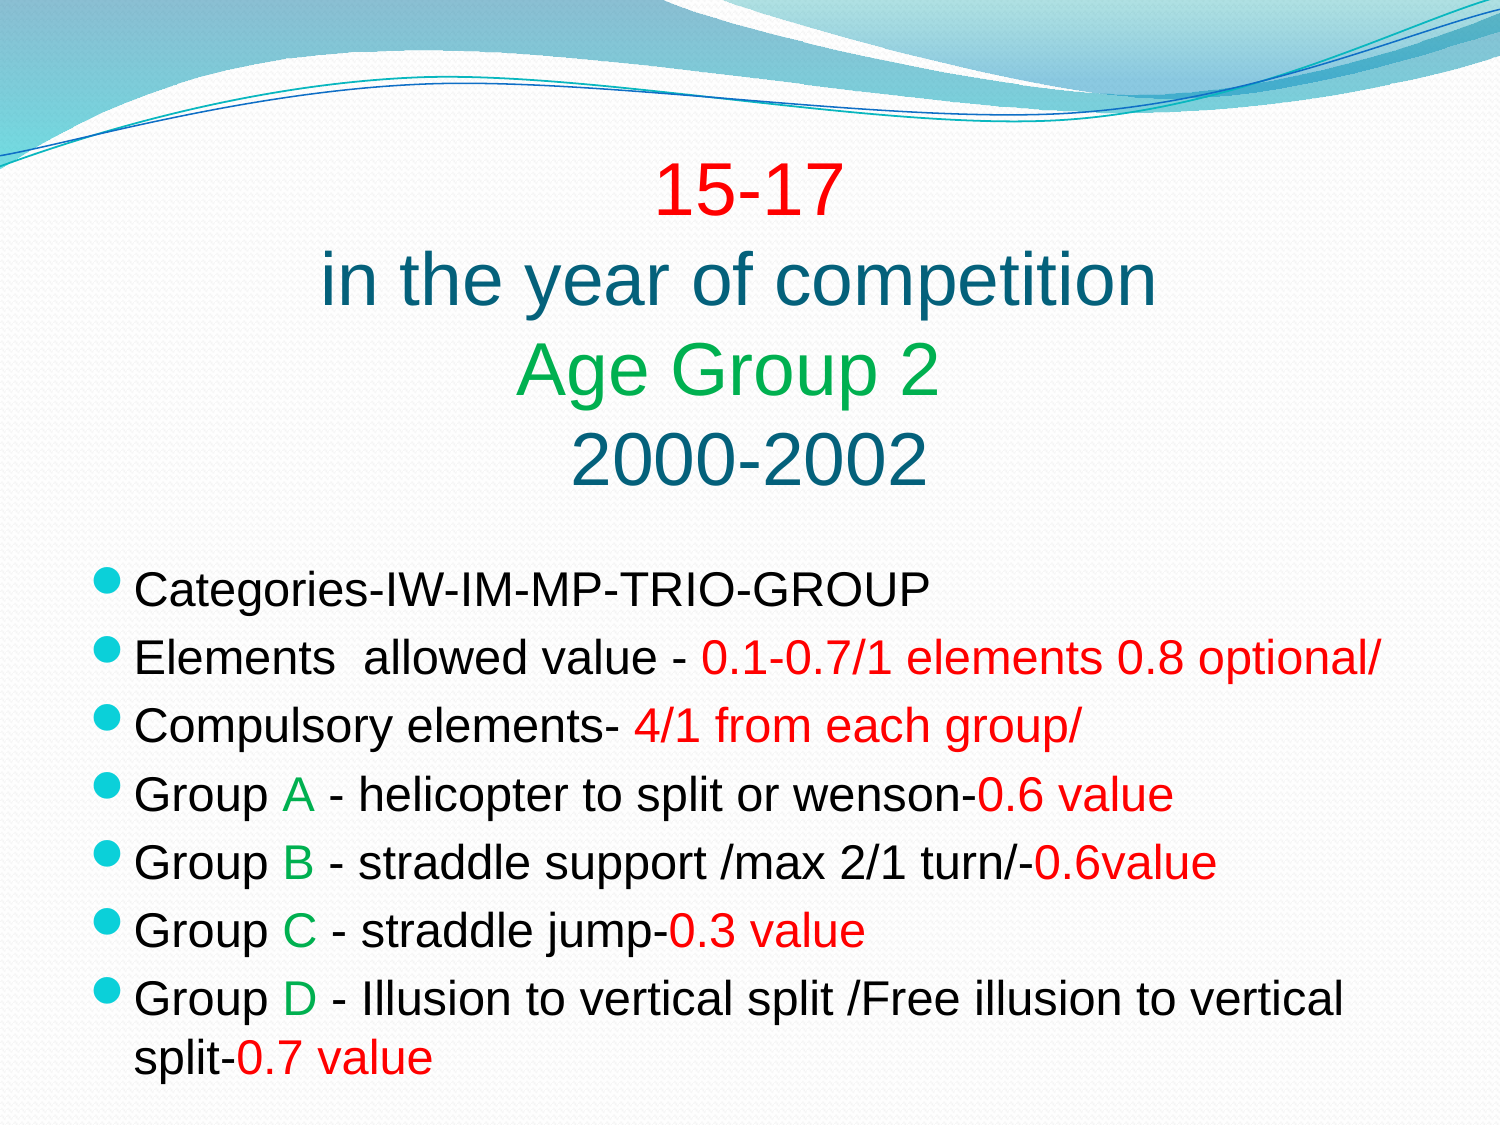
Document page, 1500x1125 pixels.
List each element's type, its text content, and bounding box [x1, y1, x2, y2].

list Categories-IW-IM-MP-TRIO-GROUP Elements allowed value - 0.1-0.7/1 elements 0.8 optional/ Compulsory elements- 4/1 from each group/ Group A - helicopter to split or wenson-0.6 value Group B - straddle support /max 2/1 turn/-0.6value Group C - straddle jump-0.3 value Group D - Illusion to vertical split /Free illusion to vertical split-0.7 value [75, 549, 1450, 1100]
title 15-17 in the year of competition Age Group 2 2000-2002 [75, 125, 1425, 500]
